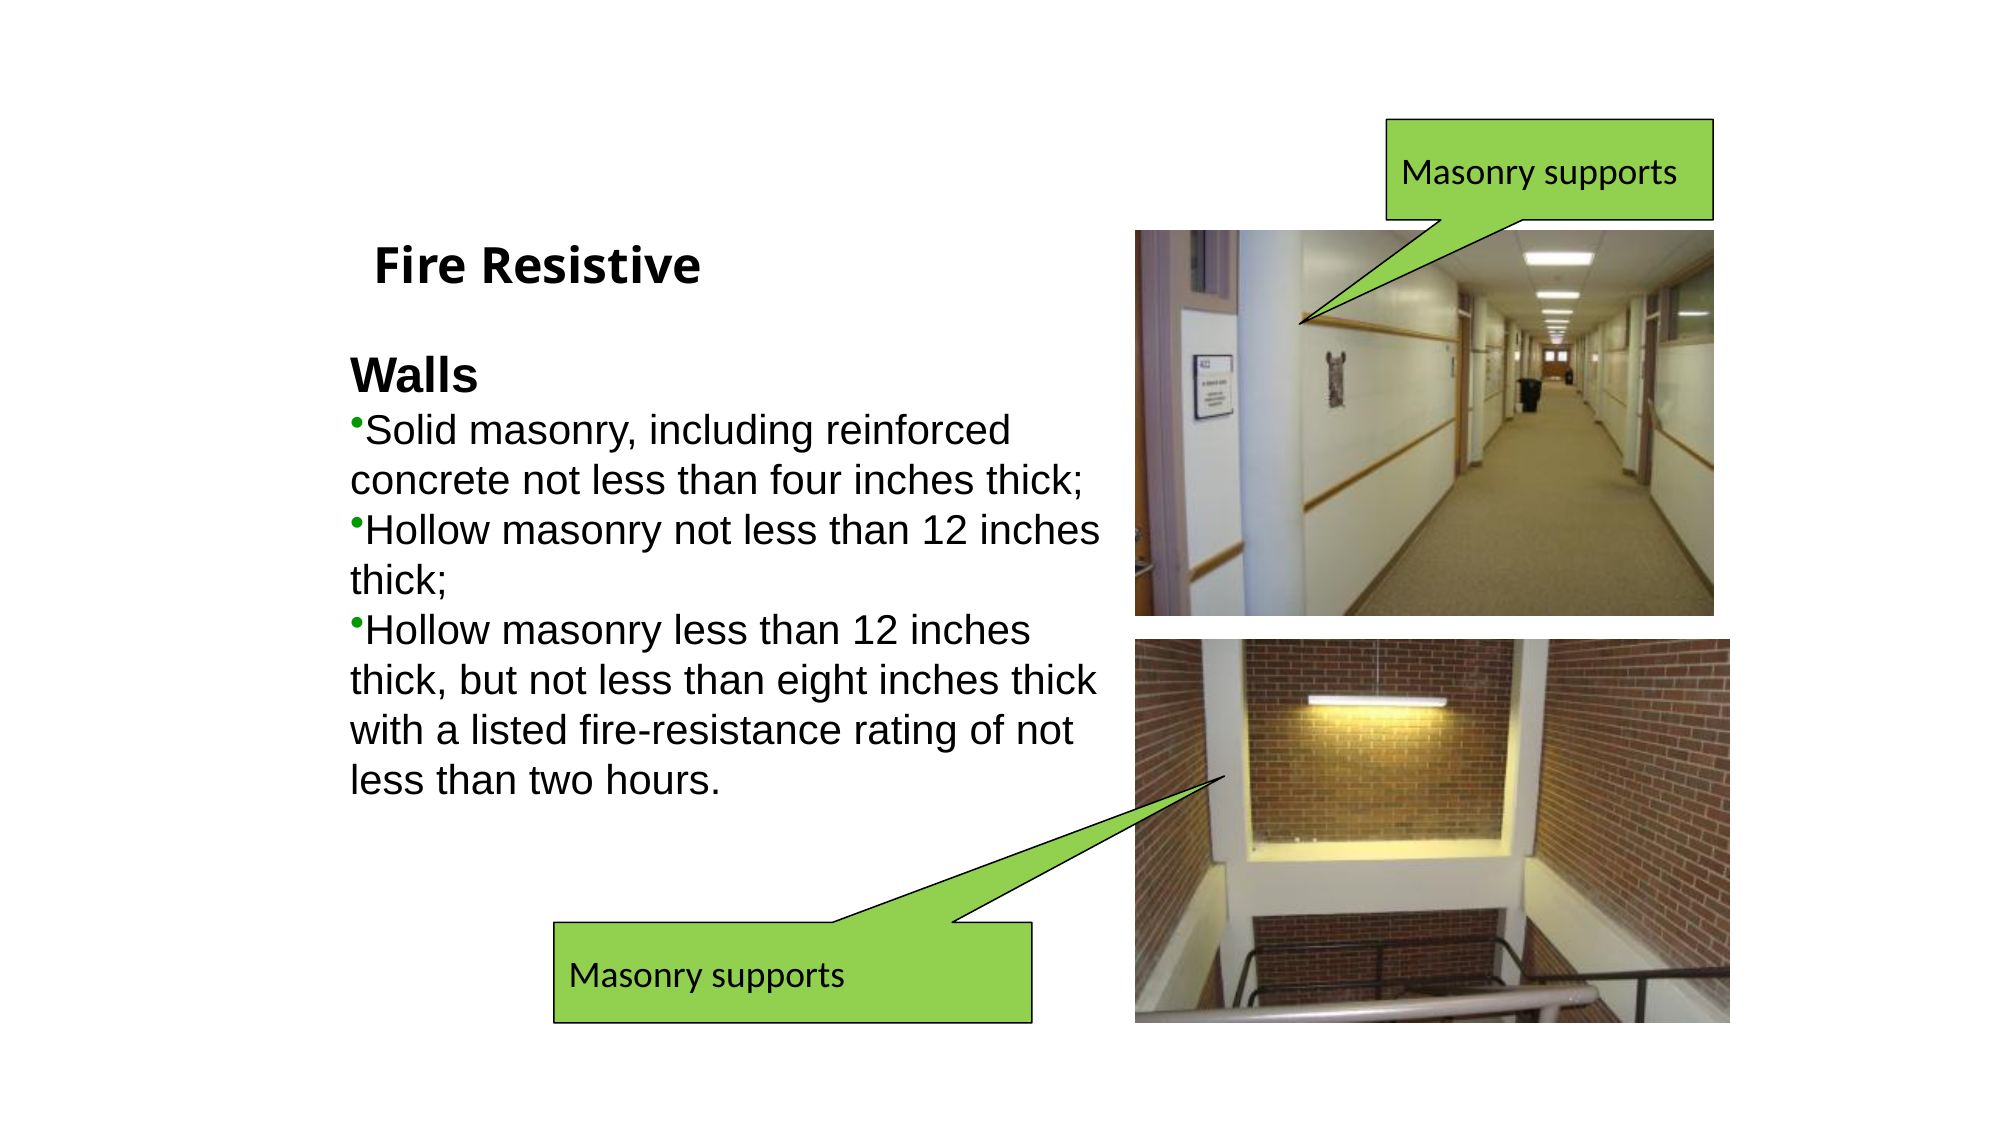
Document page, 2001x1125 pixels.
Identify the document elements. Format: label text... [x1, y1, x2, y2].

picture [1135, 639, 1730, 1023]
text_box Masonry supports [1386, 119, 1714, 230]
picture [1135, 230, 1714, 616]
text_box Masonry supports [553, 809, 1135, 1023]
text_box Walls Solid masonry, including reinforced concrete not less than four inches thick; Hollow masonry not less than 12 inches thick; Hollow masonry less than 12 inches thick, but not less than eight inches thick with a listed fire-resistance rating of not less than two hours. [335, 335, 1132, 811]
text_box Fire Resistive [318, 226, 758, 301]
